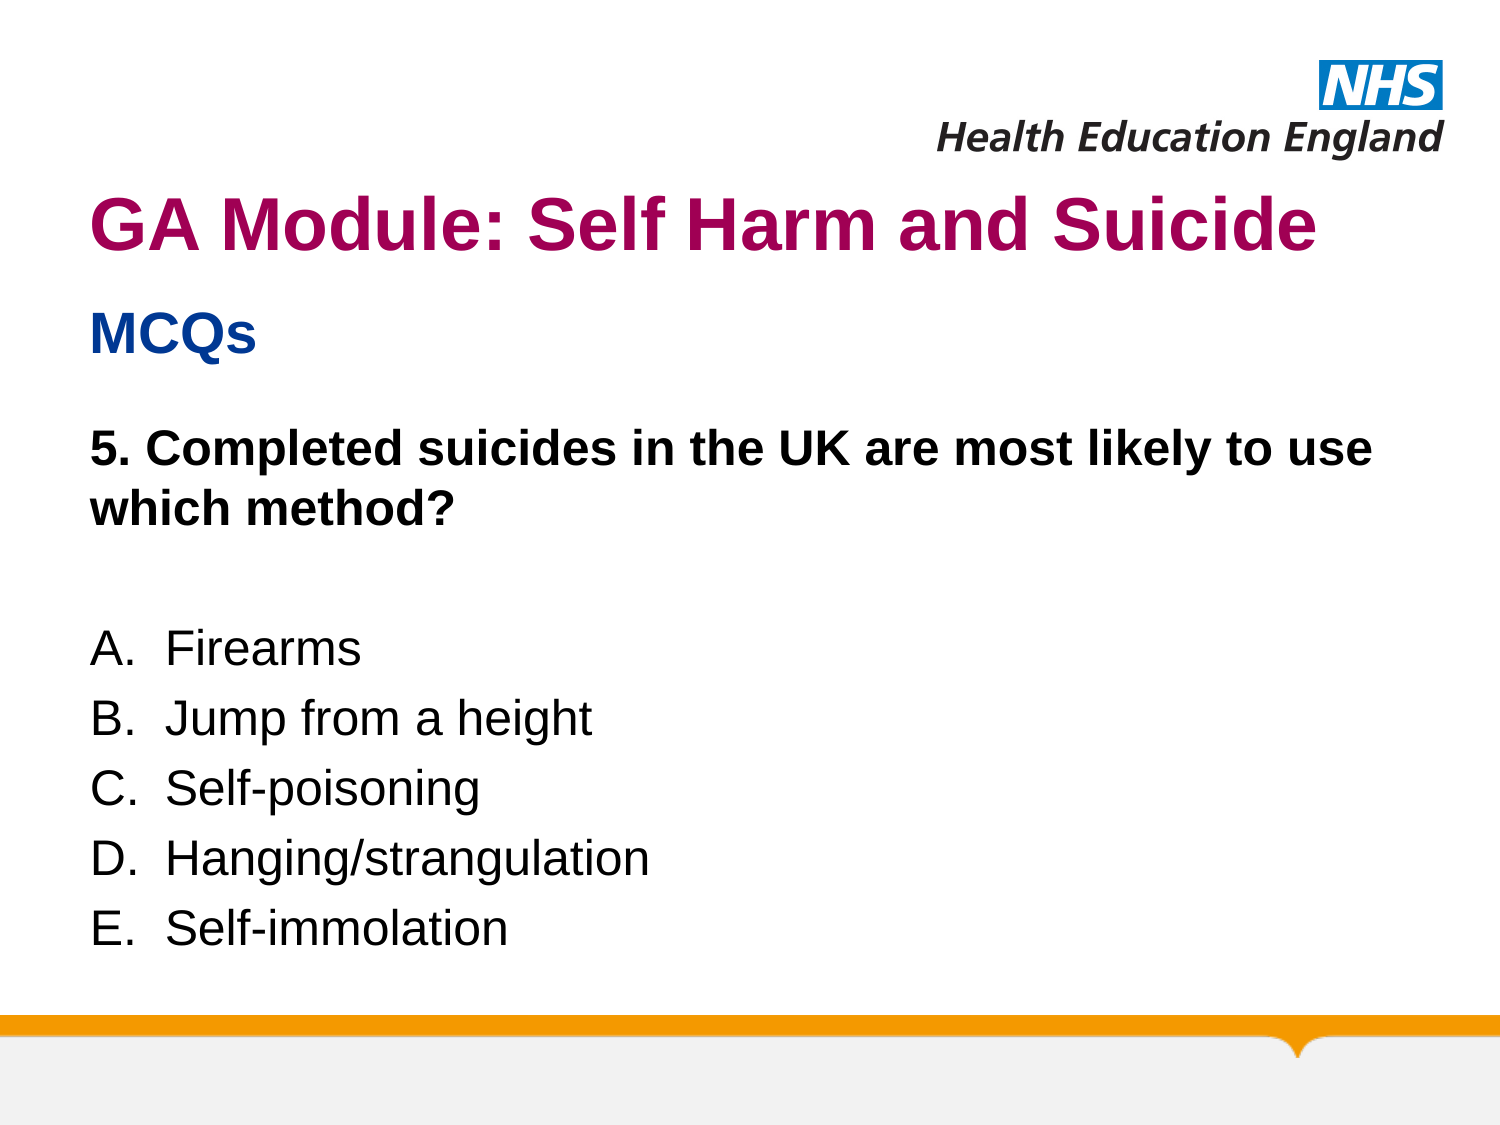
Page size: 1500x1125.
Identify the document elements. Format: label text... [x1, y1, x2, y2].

picture [936, 59, 1445, 161]
list 5. Completed suicides in the UK are most likely to use which method? Firearms Jump from a height Self-poisoning Hanging/strangulation Self-immolation [75, 407, 1431, 985]
subtitle MCQs [75, 288, 1361, 384]
title GA Module: Self Harm and Suicide [75, 168, 1361, 280]
